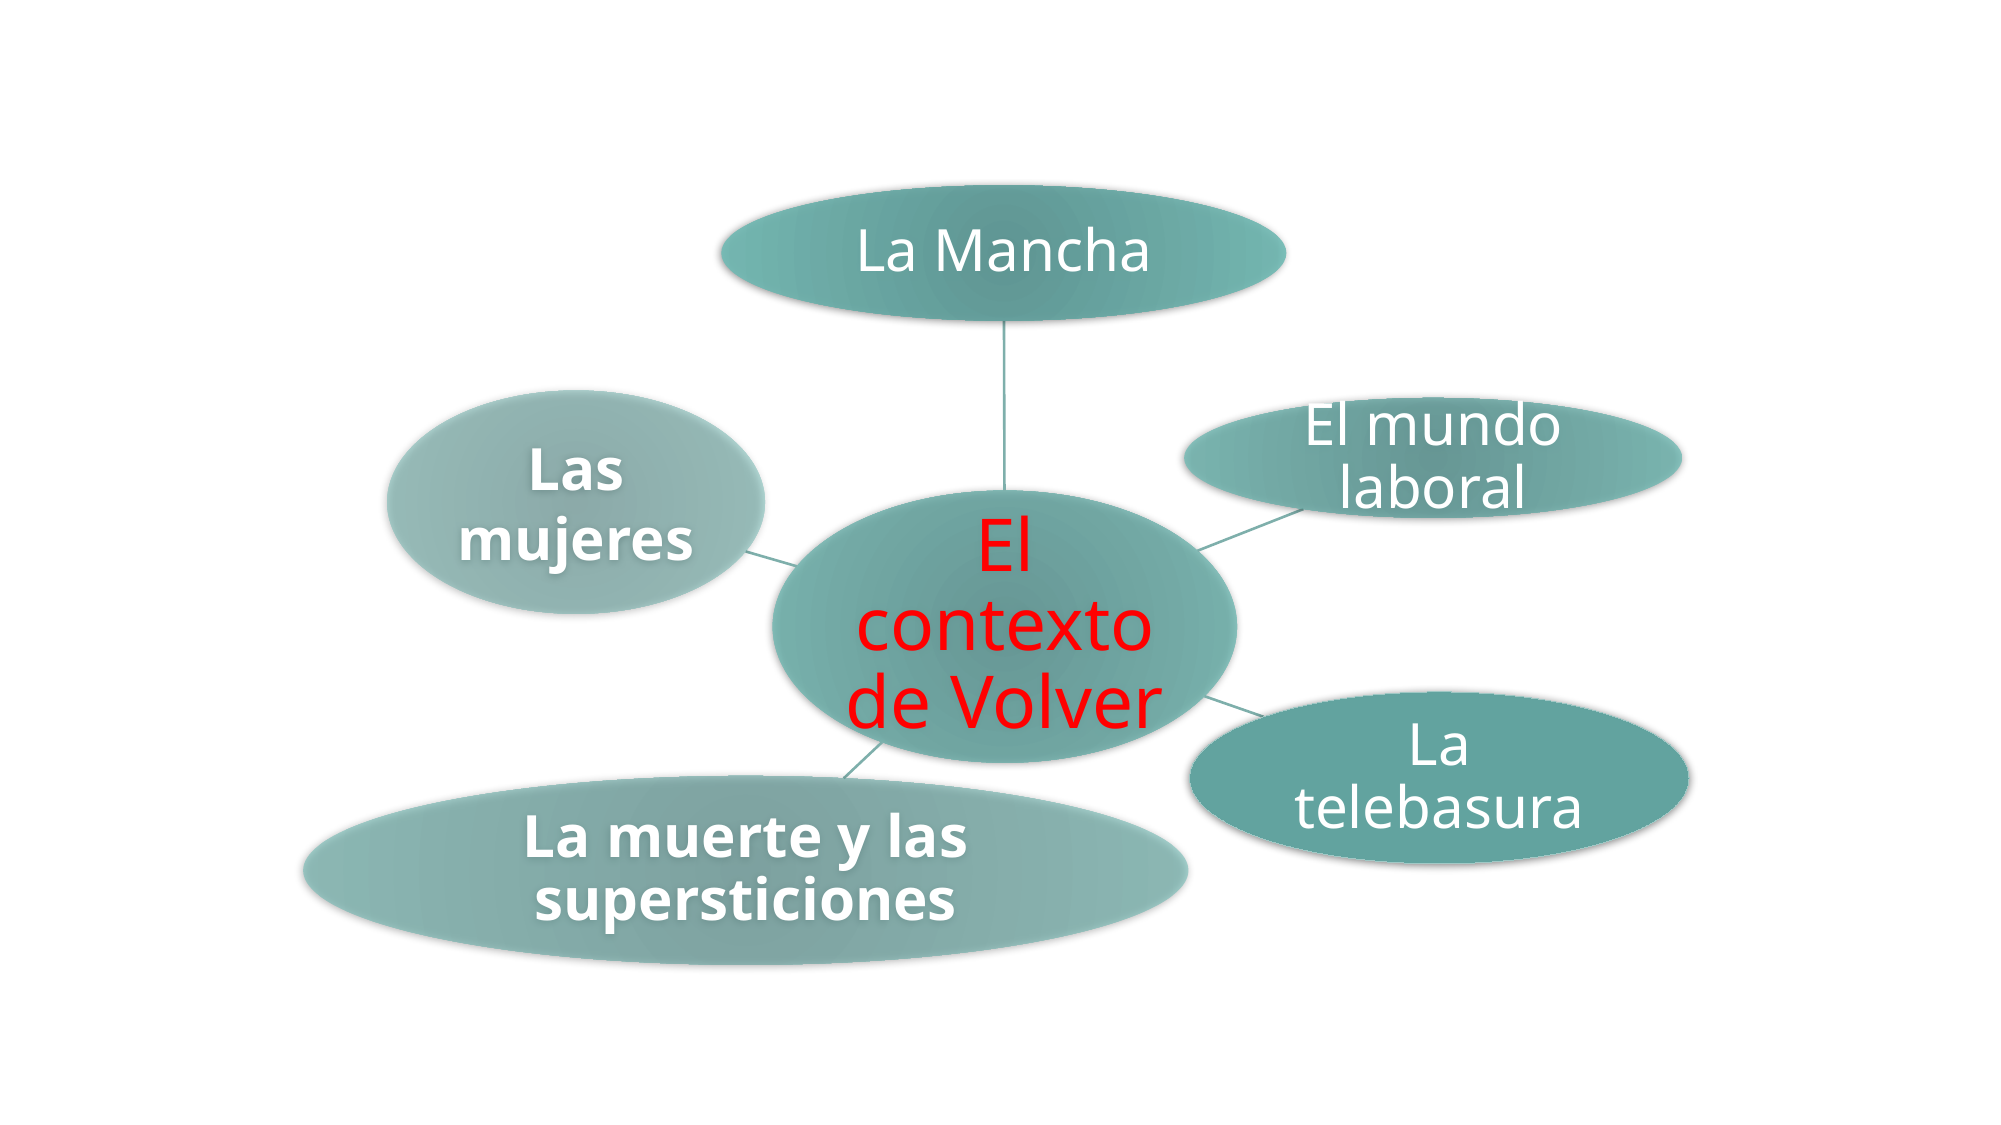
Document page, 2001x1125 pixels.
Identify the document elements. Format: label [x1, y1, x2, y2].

text_box [250, 185, 1705, 1001]
